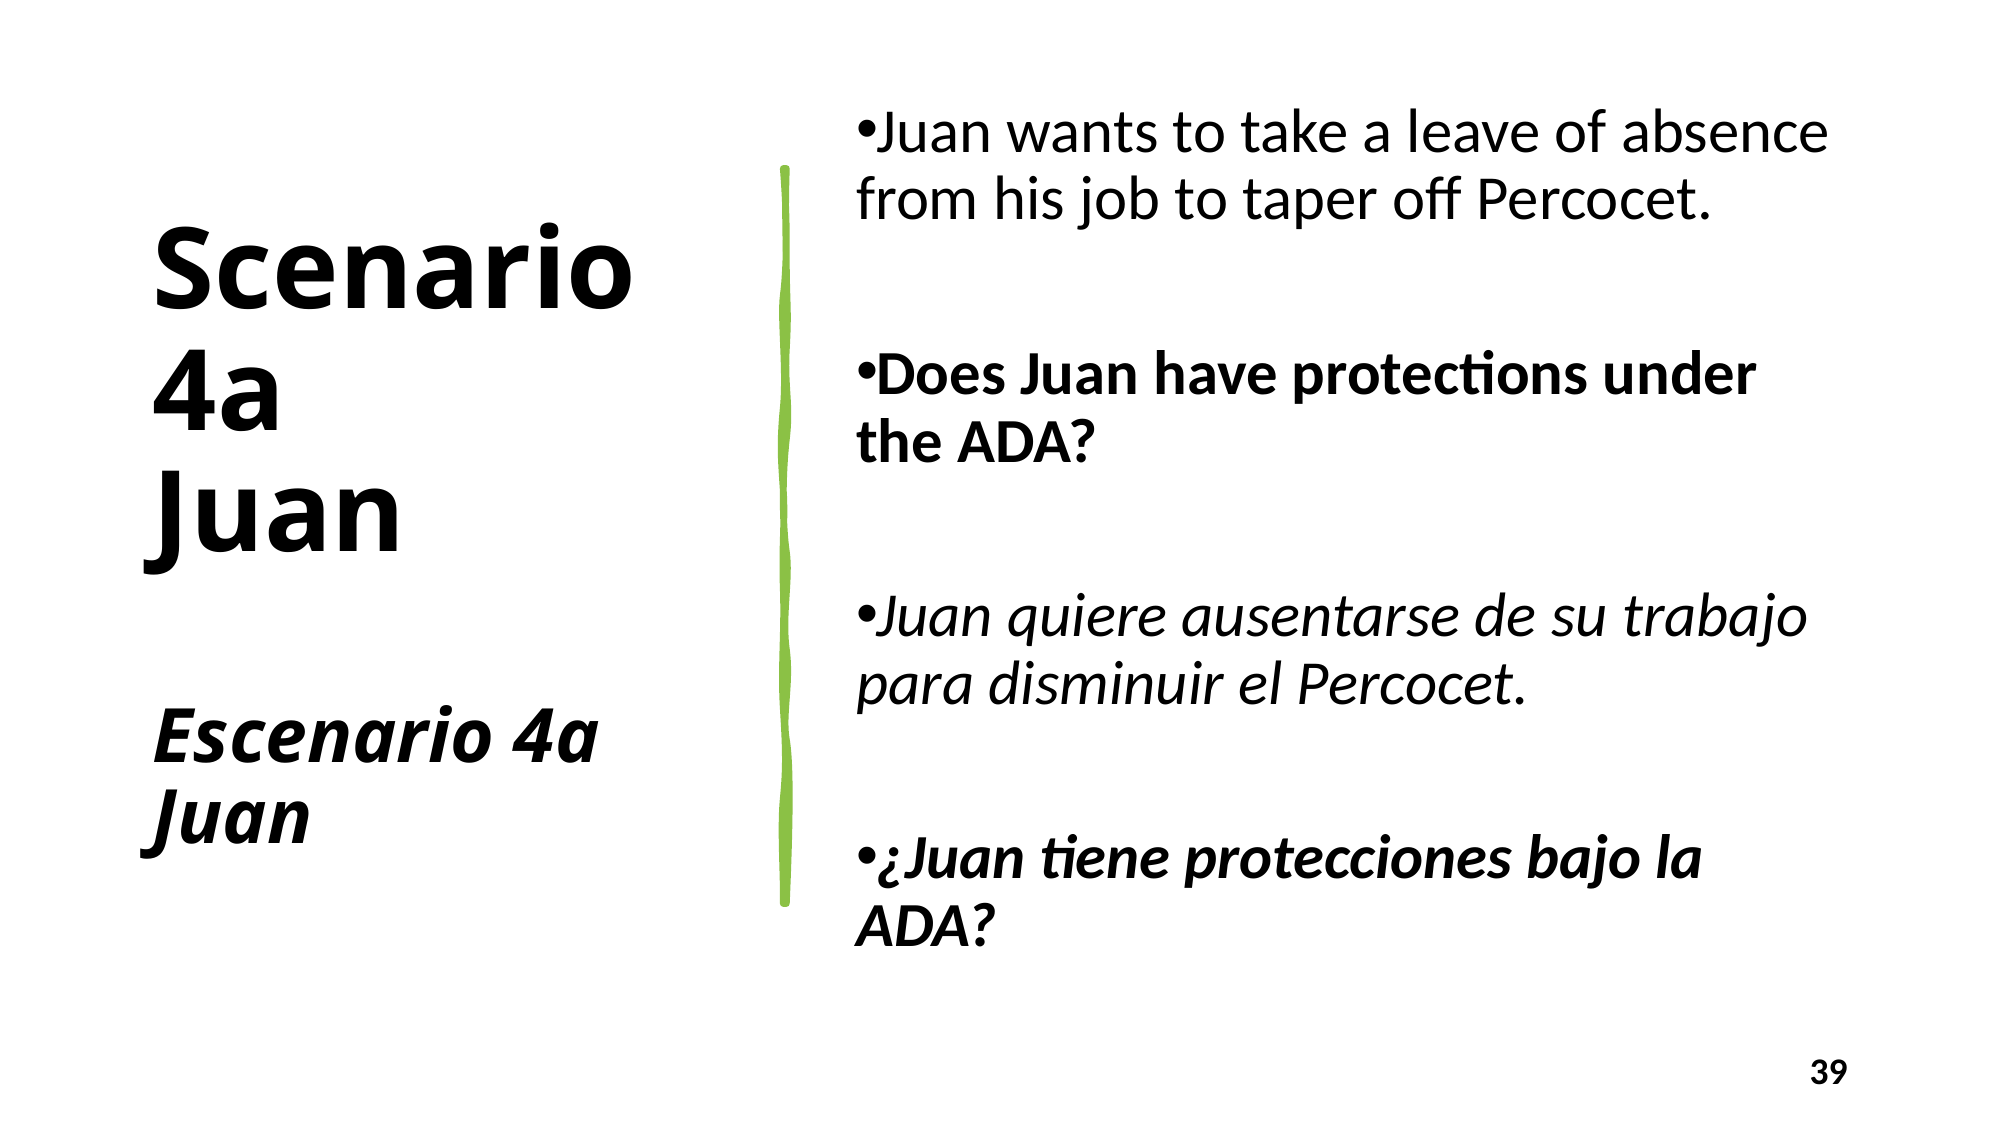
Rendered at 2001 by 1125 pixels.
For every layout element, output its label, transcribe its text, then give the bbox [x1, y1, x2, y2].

text_box [780, 167, 791, 905]
list Juan wants to take a leave of absence from his job to taper off Percocet. Does Juan have protections under the ADA? Juan quiere ausentarse de su trabajo para disminuir el Percocet. ¿Juan tiene protecciones bajo la ADA? [840, 90, 1862, 982]
slide_number 39 [1412, 1042, 1863, 1103]
title Scenario 4a Juan Escenario 4a Juan [138, 90, 729, 981]
